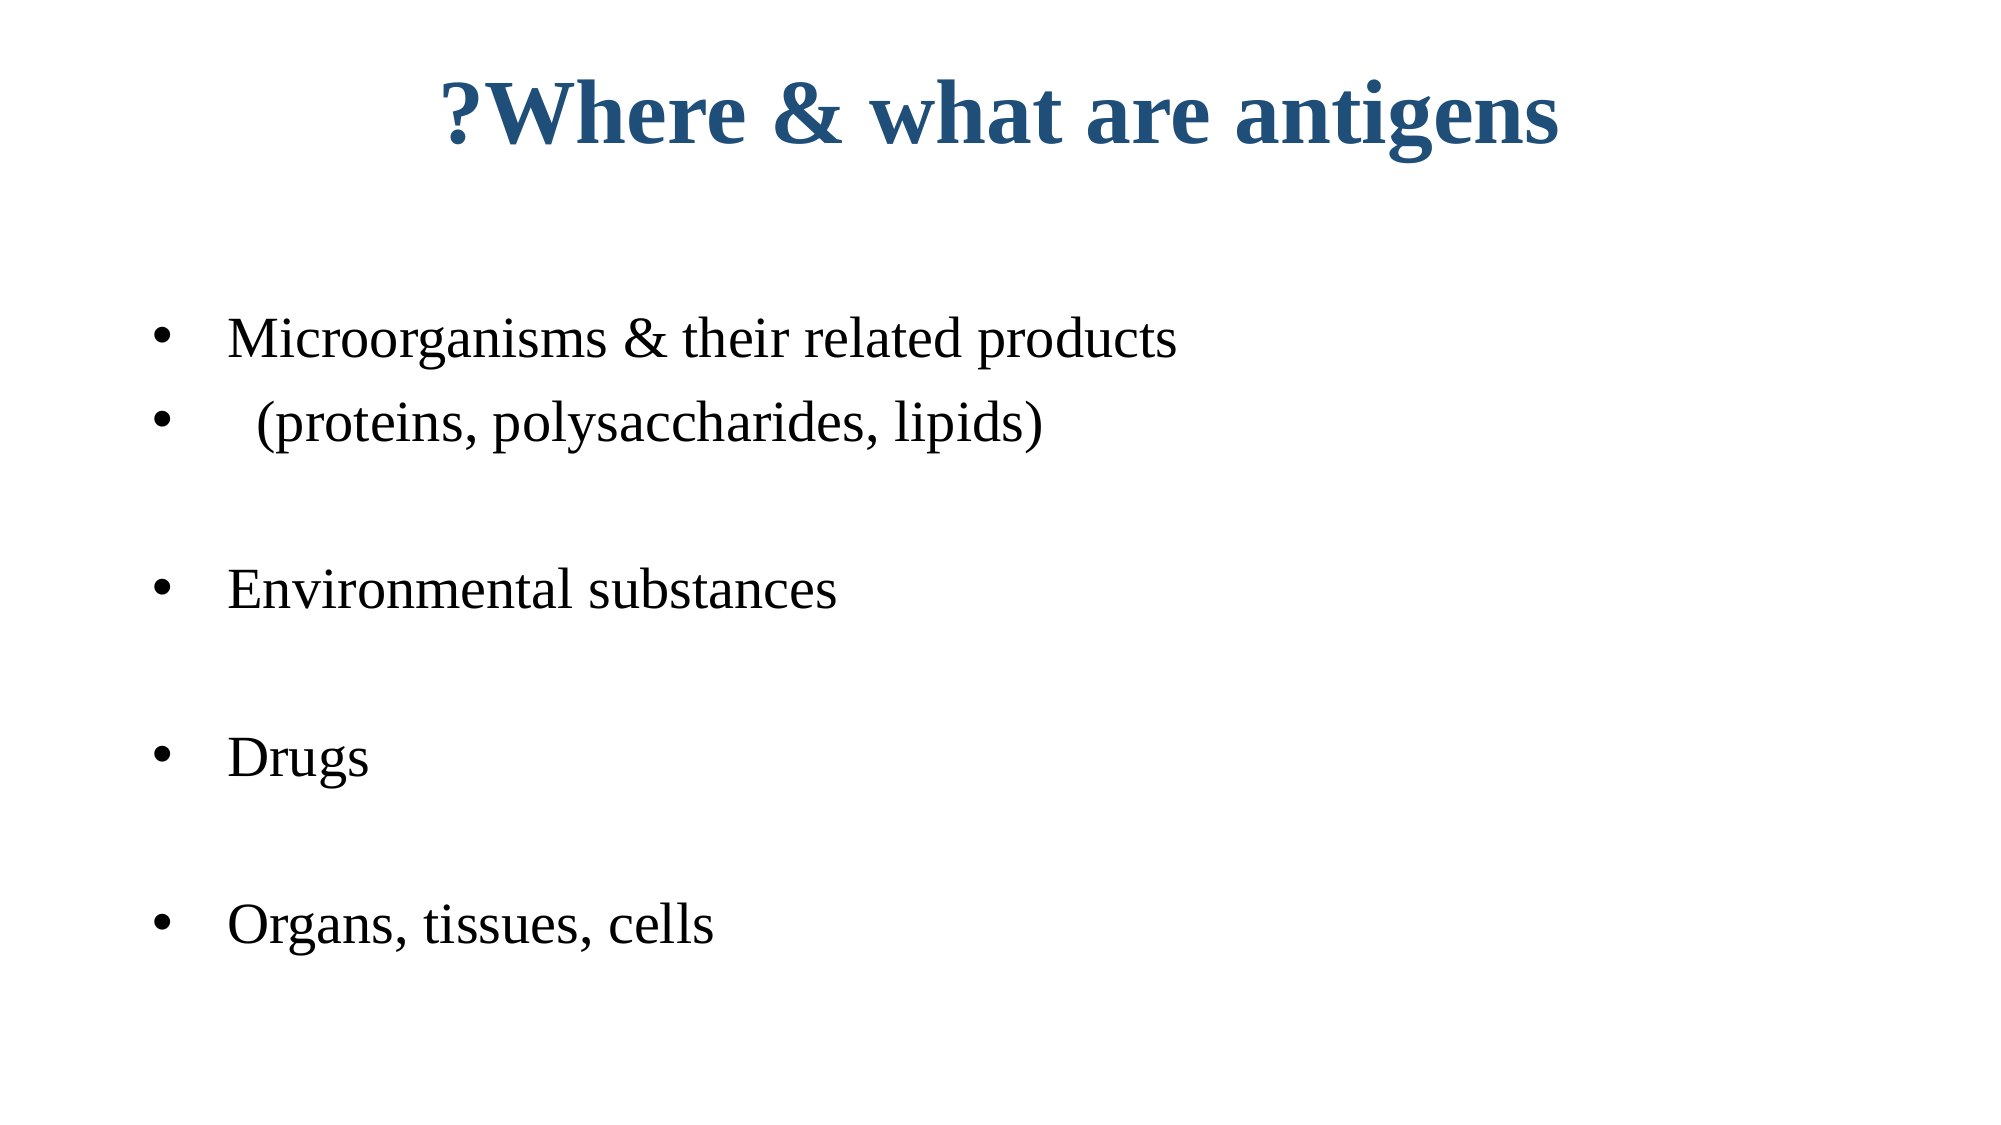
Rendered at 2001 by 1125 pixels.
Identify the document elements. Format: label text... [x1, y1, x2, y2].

title Where & what are antigens? [137, 59, 1863, 278]
list Microorganisms & their related products (proteins, polysaccharides, lipids) Environmental substances Drugs Organs, tissues, cells [137, 299, 1863, 1014]
